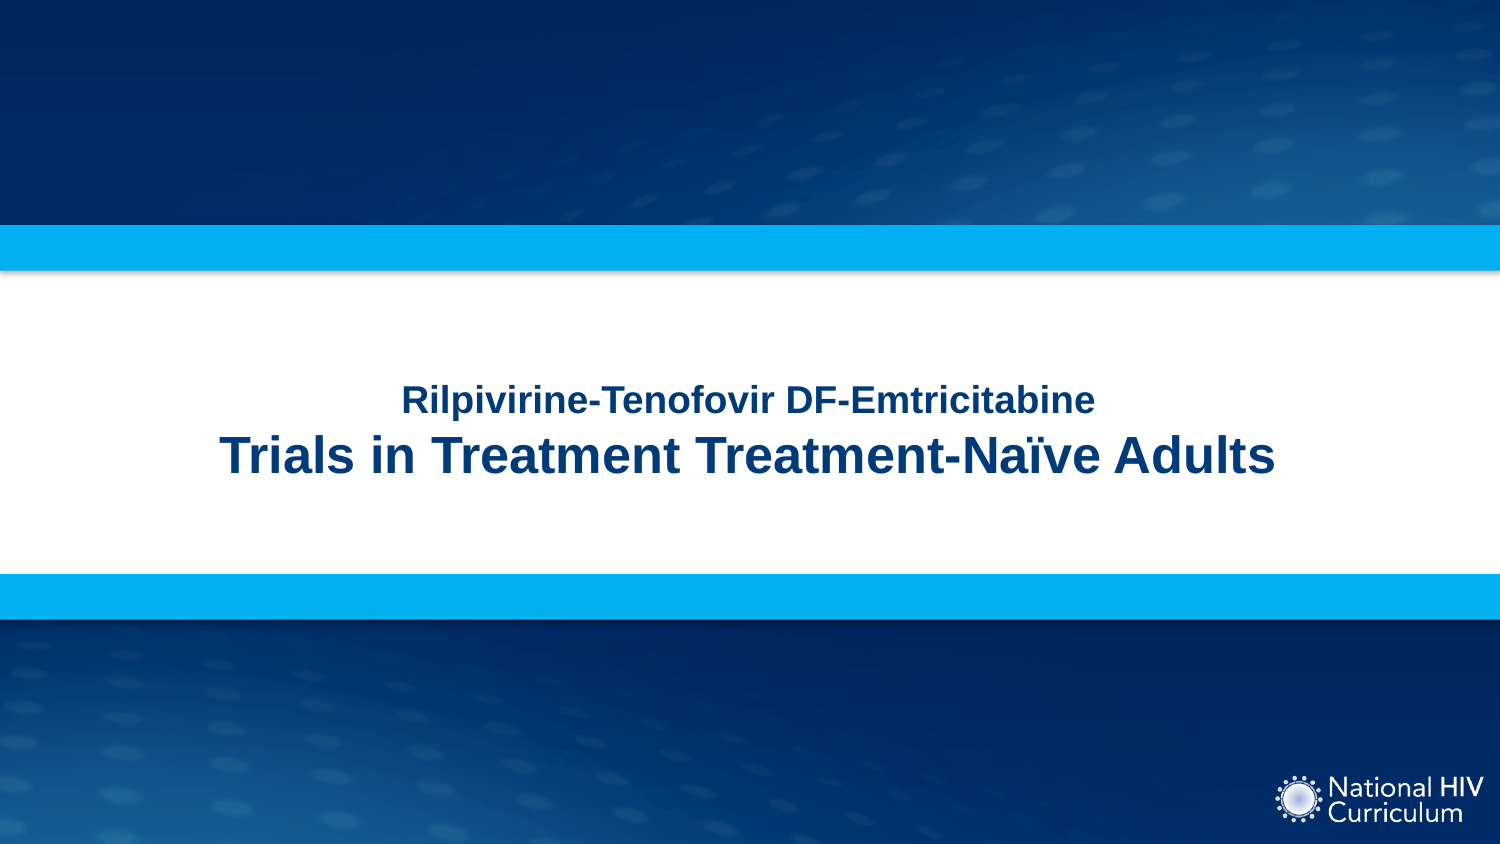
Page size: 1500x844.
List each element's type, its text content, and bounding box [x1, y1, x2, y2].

picture [0, 621, 1500, 844]
picture [0, 0, 1500, 224]
title Rilpivirine-Tenofovir DF-Emtricitabine Trials in Treatment Treatment-Naïve Adults [74, 352, 1424, 493]
